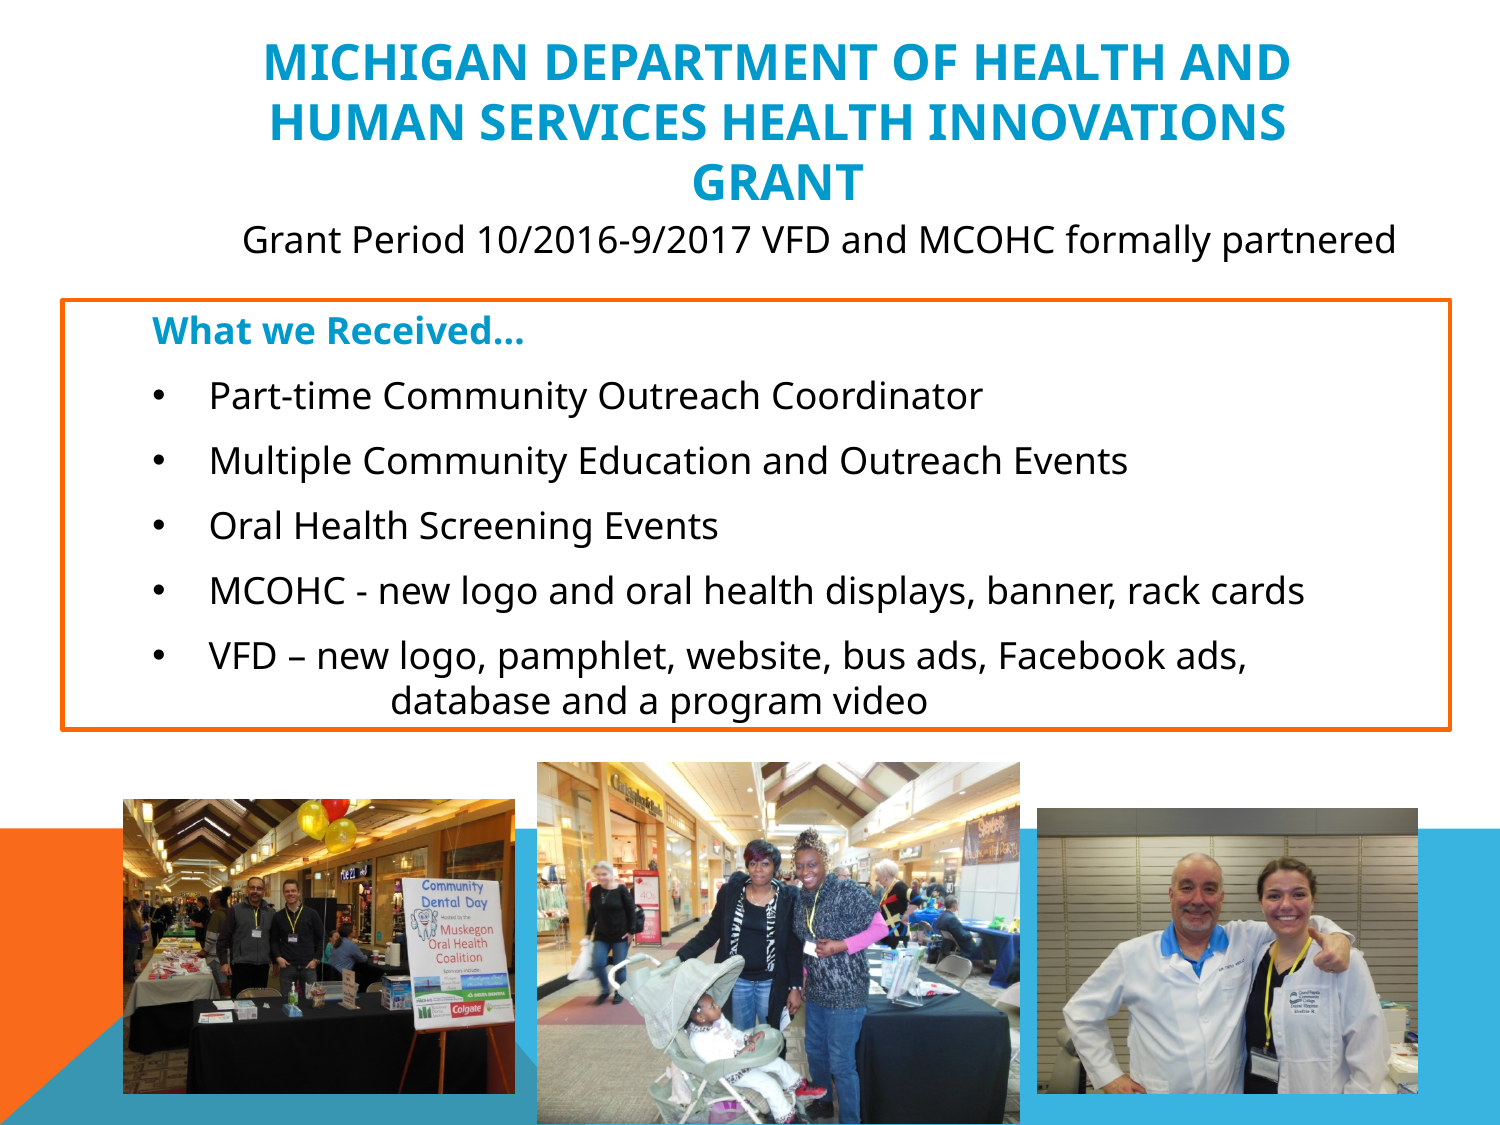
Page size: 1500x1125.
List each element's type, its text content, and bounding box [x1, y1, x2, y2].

text_box What we Received… Part-time Community Outreach Coordinator Multiple Community Education and Outreach Events Oral Health Screening Events MCOHC - new logo and oral health displays, banner, rack cards VFD – new logo, pamphlet, website, bus ads, Facebook ads, database and a program video [62, 299, 1450, 730]
text_box Grant Period 10/2016-9/2017 VFD and MCOHC formally partnered [6, 196, 1494, 321]
picture [122, 799, 516, 1095]
picture [1037, 808, 1418, 1095]
picture [537, 762, 1020, 1125]
title Michigan Department of Health and Human Services Health Innovations grant [161, 50, 1395, 192]
